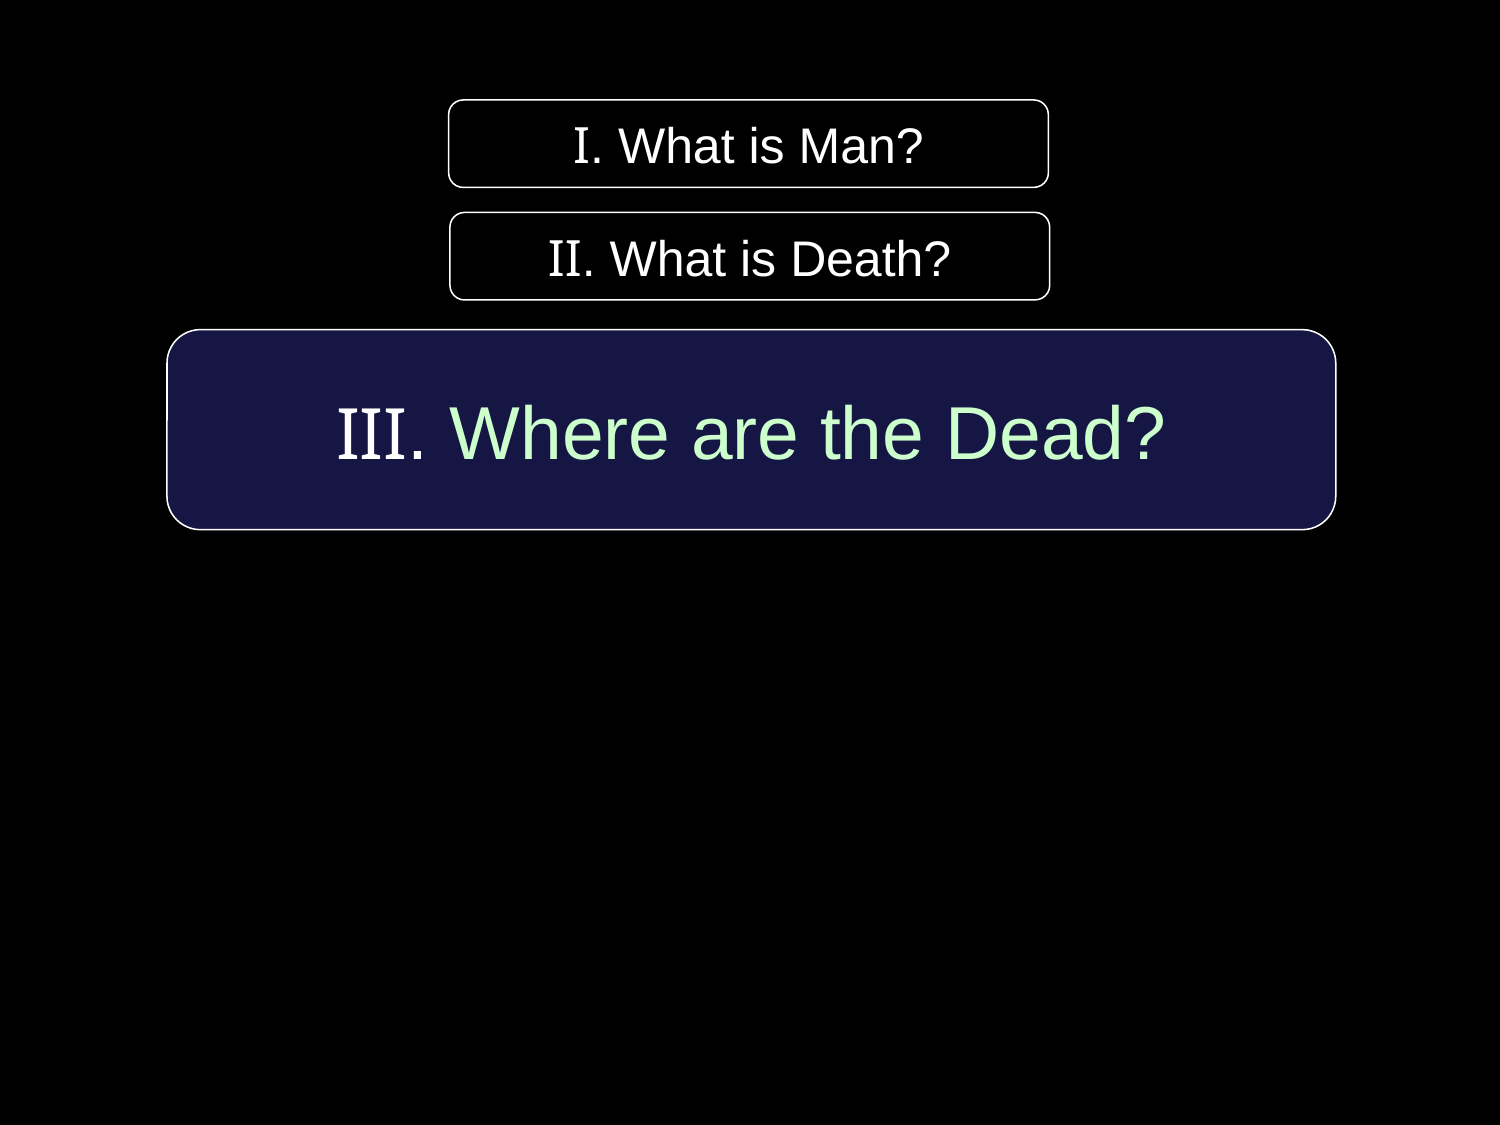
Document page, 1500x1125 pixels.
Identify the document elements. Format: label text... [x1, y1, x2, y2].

text_box II. What is Death? [449, 212, 1050, 300]
text_box I. What is Man? [448, 99, 1049, 188]
text_box III. Where are the Dead? [166, 329, 1336, 530]
